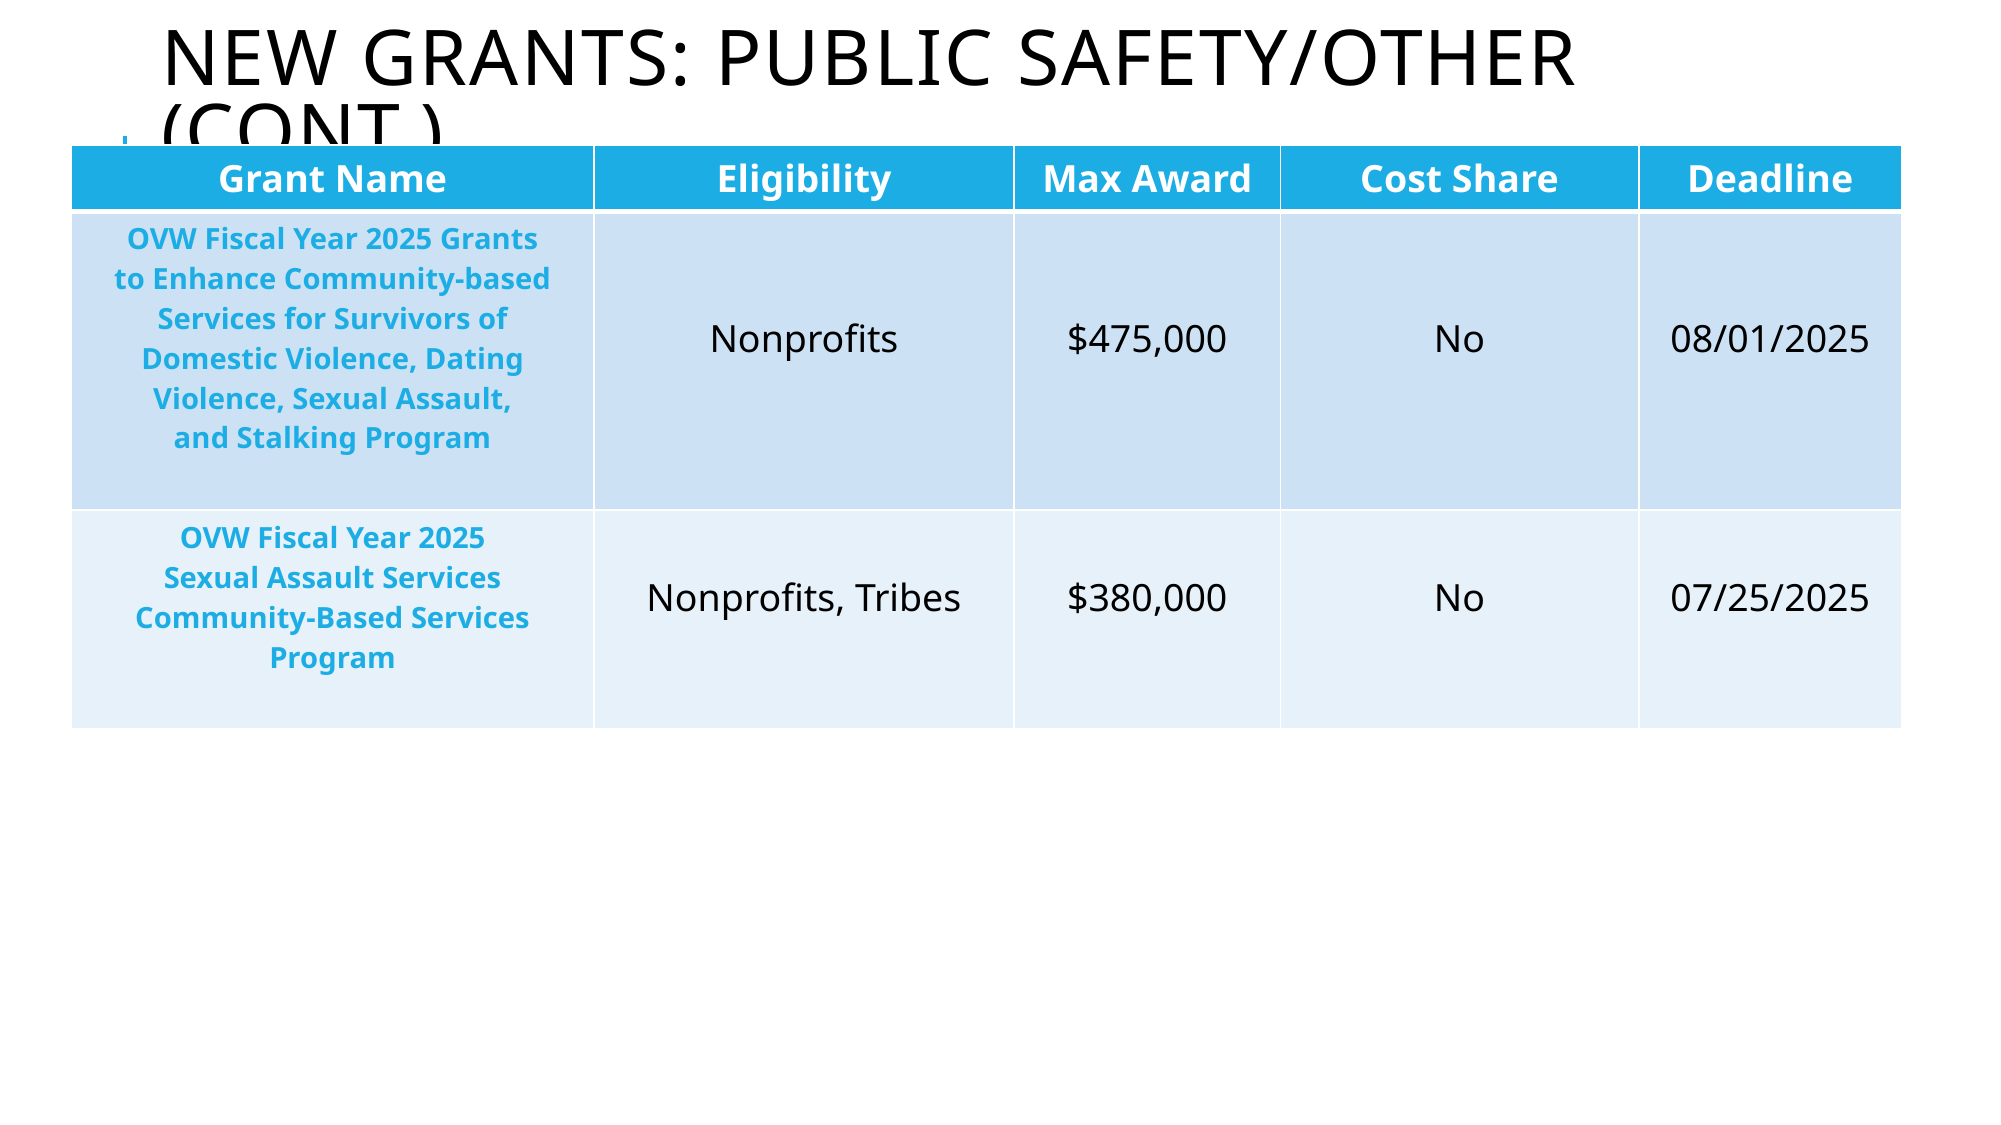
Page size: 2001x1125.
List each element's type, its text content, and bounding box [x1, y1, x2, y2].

table_cell OVW Fiscal Year 2025 Sexual Assault Services Community-Based Services Program [72, 511, 593, 728]
table_cell $475,000 [1015, 214, 1280, 509]
table_header Deadline [1640, 146, 1901, 209]
table_header Eligibility [595, 146, 1013, 209]
text_box New grants: Public Safety/other (CONT.) [145, 17, 1796, 144]
table_cell 08/01/2025 [1640, 214, 1901, 509]
table_header Max Award [1015, 146, 1280, 209]
table_cell $380,000 [1015, 511, 1280, 728]
table_header Cost Share [1281, 146, 1638, 209]
table_cell No [1281, 511, 1638, 728]
table_cell No [1281, 214, 1638, 509]
table_cell OVW Fiscal Year 2025 Grants to Enhance Community-based Services for Survivors of Domestic Violence, Dating Violence, Sexual Assault, and Stalking Program [72, 214, 593, 509]
table_header Grant Name [72, 146, 593, 209]
table_cell Nonprofits, Tribes [595, 511, 1013, 728]
table_cell Nonprofits [595, 214, 1013, 509]
table_cell 07/25/2025 [1640, 511, 1901, 728]
